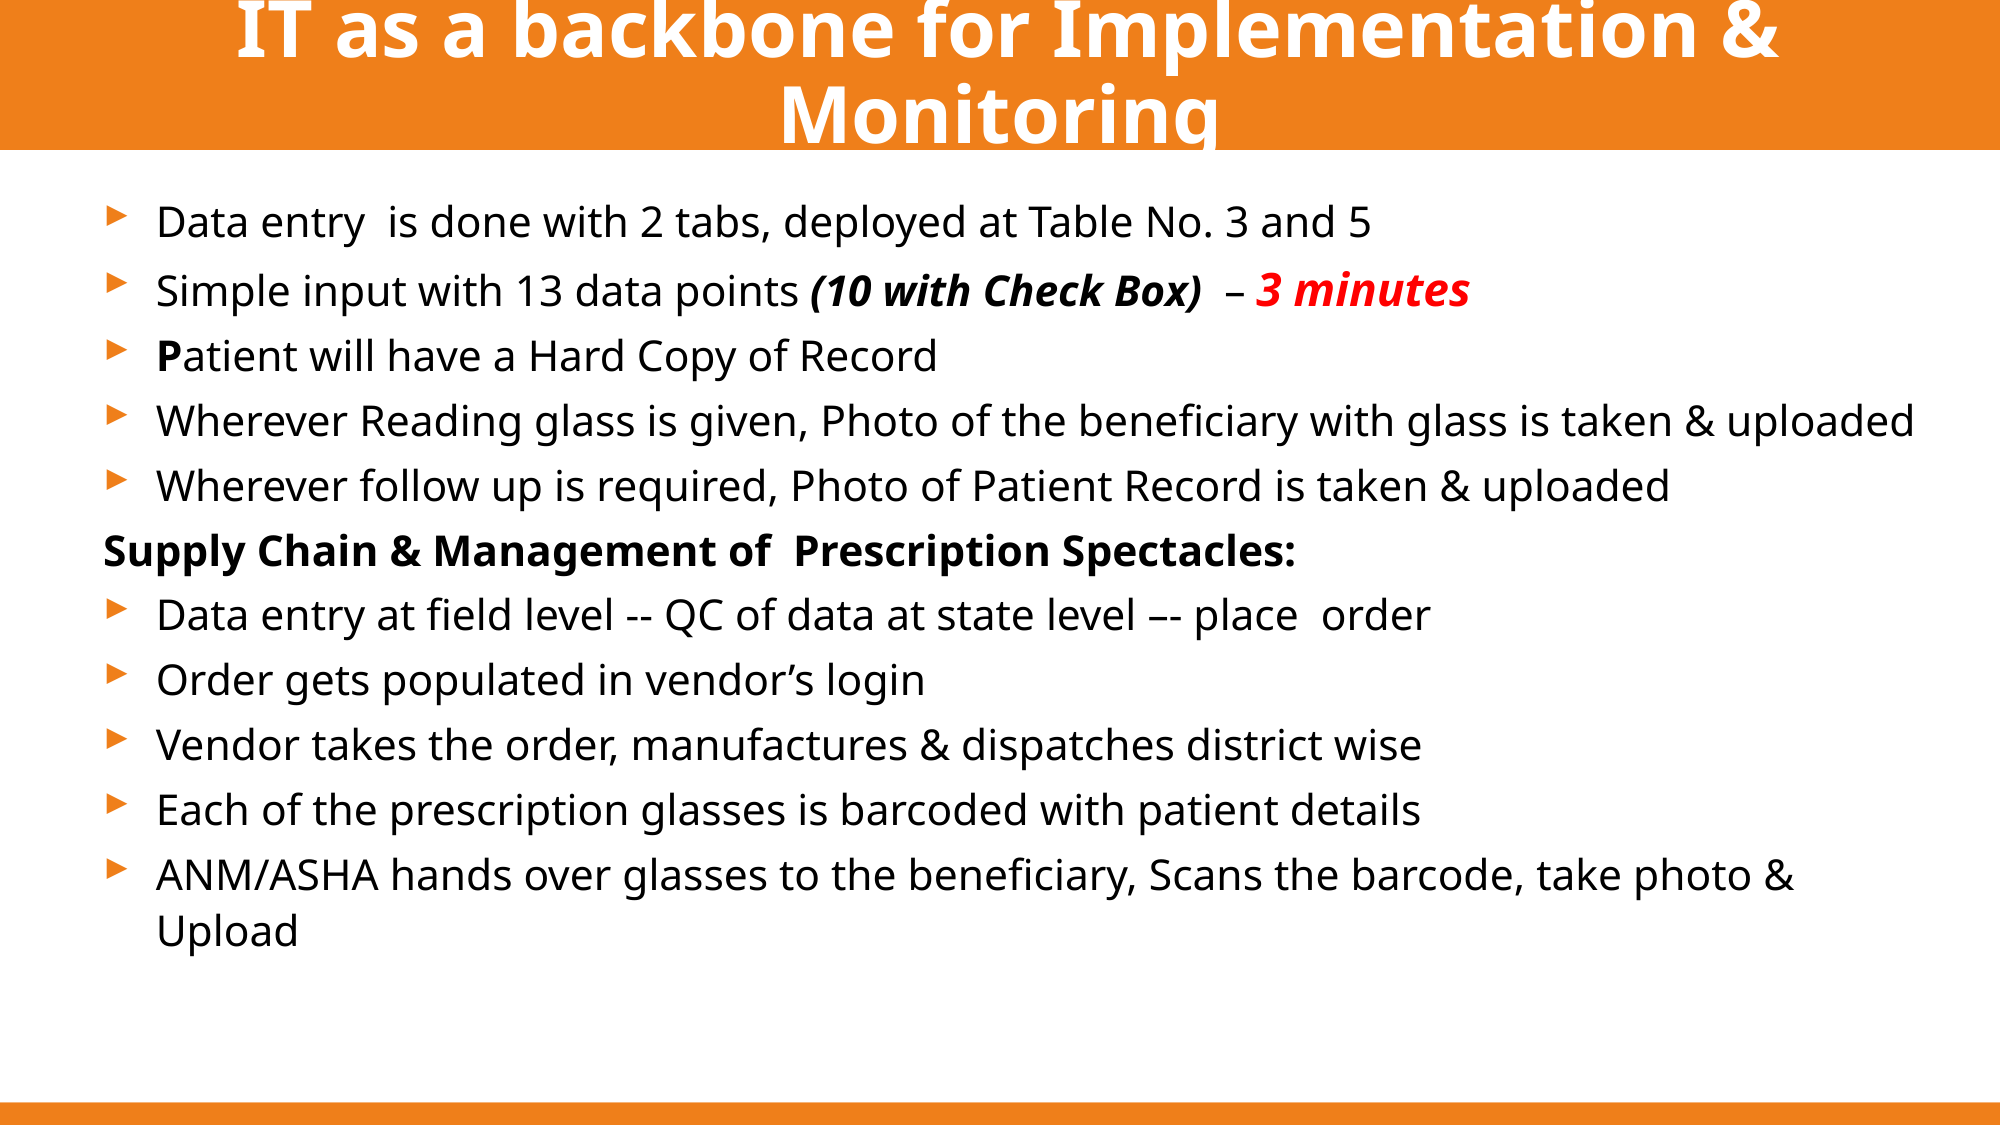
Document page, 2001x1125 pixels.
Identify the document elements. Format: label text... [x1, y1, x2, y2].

list Data entry is done with 2 tabs, deployed at Table No. 3 and 5 Simple input with 13 data points (10 with Check Box) – 3 minutes Patient will have a Hard Copy of Record Wherever Reading glass is given, Photo of the beneficiary with glass is taken & uploaded Wherever follow up is required, Photo of Patient Record is taken & uploaded Supply Chain & Management of Prescription Spectacles: Data entry at field level -- QC of data at state level –- place order Order gets populated in vendor’s login Vendor takes the order, manufactures & dispatches district wise Each of the prescription glasses is barcoded with patient details ANM/ASHA hands over glasses to the beneficiary, Scans the barcode, take photo & Upload [88, 182, 1939, 987]
title IT as a backbone for Implementation & Monitoring [0, 0, 2000, 150]
